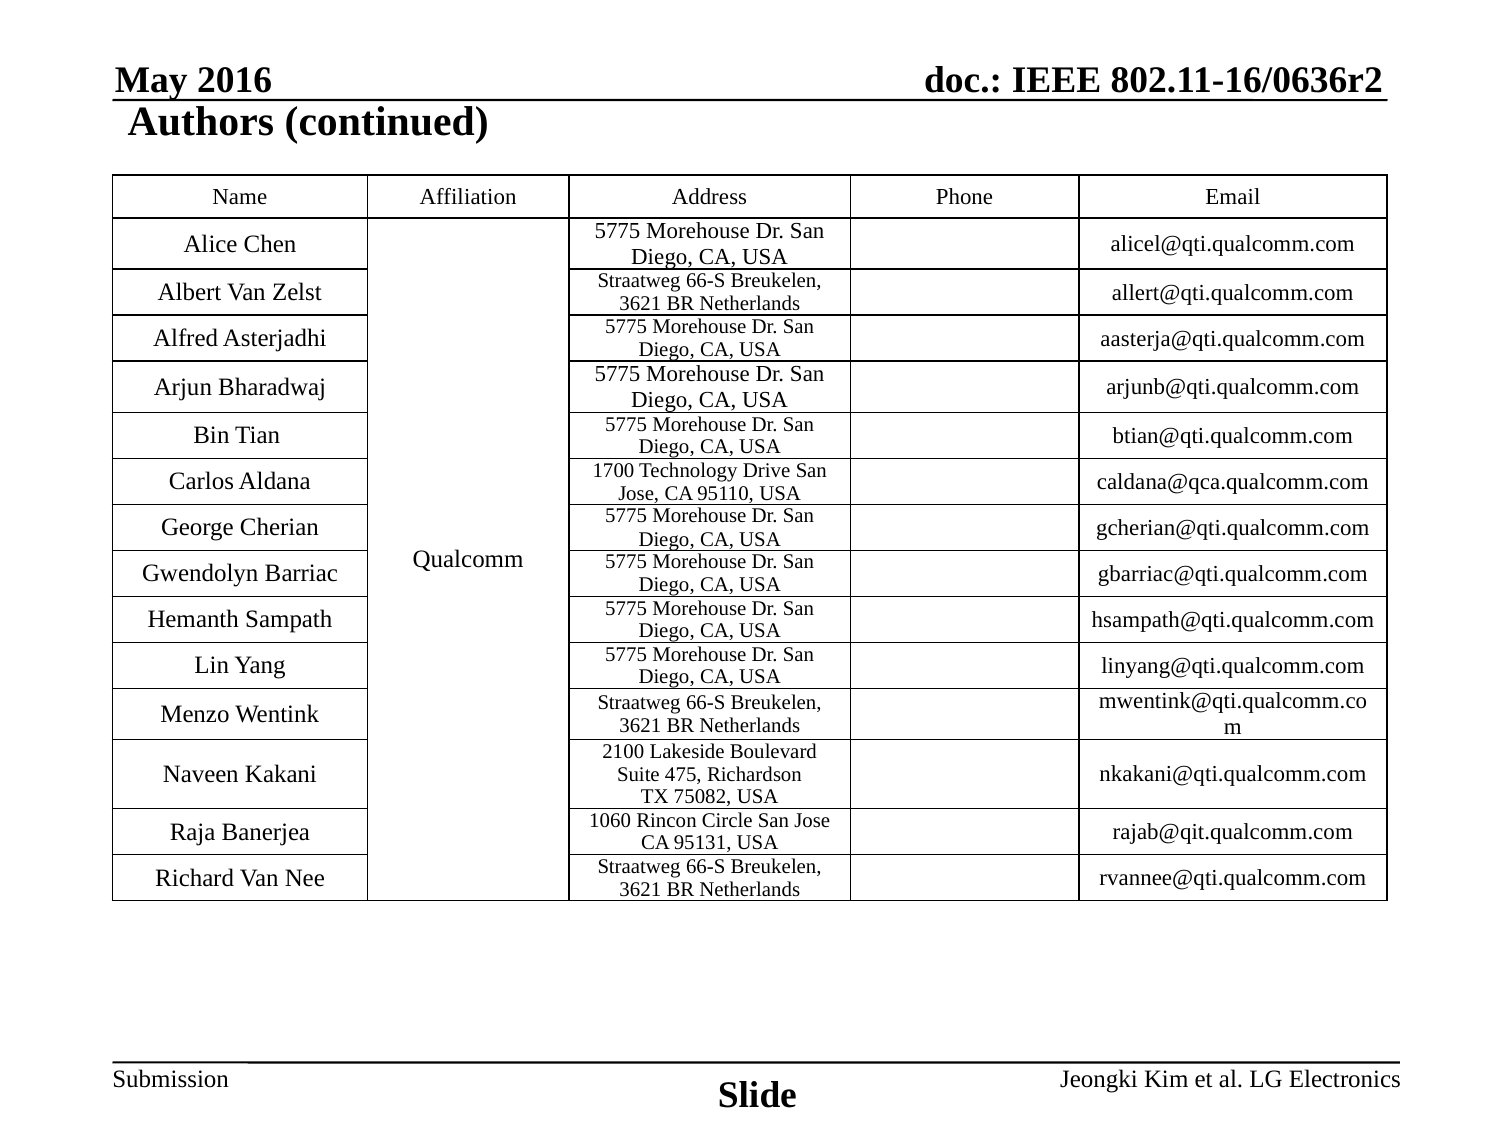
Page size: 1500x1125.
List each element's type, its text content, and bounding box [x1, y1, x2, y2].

table_cell 5775 Morehouse Dr. San Diego, CA, USA [570, 219, 850, 268]
table_cell [851, 505, 1078, 550]
table_cell [851, 855, 1078, 900]
table_cell [851, 413, 1078, 458]
table_cell Lin Yang [113, 643, 367, 688]
table_cell [851, 740, 1078, 808]
table_cell 5775 Morehouse Dr. San Diego, CA, USA [570, 643, 850, 688]
table_cell Gwendolyn Barriac [113, 551, 367, 596]
table_cell rajab@qit.qualcomm.com [1080, 809, 1386, 854]
table_cell Straatweg 66-S Breukelen, 3621 BR Netherlands [570, 270, 850, 314]
table_cell hsampath@qti.qualcomm.com [1080, 597, 1386, 642]
table_cell [851, 362, 1078, 412]
table_cell Qualcomm [368, 219, 568, 900]
table_cell [851, 316, 1078, 360]
table_header Phone [851, 176, 1078, 217]
table_header Email [1080, 176, 1386, 217]
table_cell [851, 219, 1078, 268]
table_cell linyang@qti.qualcomm.com [1080, 643, 1386, 688]
table_cell [851, 459, 1078, 504]
table_cell Hemanth Sampath [113, 597, 367, 642]
table_cell 1700 Technology Drive San Jose, CA 95110, USA [570, 459, 850, 504]
title Authors (continued) [112, 99, 1388, 138]
table_cell 5775 Morehouse Dr. San Diego, CA, USA [570, 597, 850, 642]
table_cell 5775 Morehouse Dr. San Diego, CA, USA [570, 551, 850, 596]
table_cell Carlos Aldana [113, 459, 367, 504]
table_cell 2100 Lakeside Boulevard Suite 475, Richardson TX 75082, USA [570, 740, 850, 808]
table_cell [851, 689, 1078, 739]
table_header Affiliation [368, 176, 568, 217]
table_cell Straatweg 66-S Breukelen, 3621 BR Netherlands [570, 689, 850, 739]
text_box May 2016 [114, 54, 273, 100]
table_cell caldana@qca.qualcomm.com [1080, 459, 1386, 504]
table_cell gbarriac@qti.qualcomm.com [1080, 551, 1386, 596]
table_cell Arjun Bharadwaj [113, 362, 367, 412]
table_cell mwentink@qti.qualcomm.com [1080, 689, 1386, 739]
table_cell [851, 551, 1078, 596]
table_cell Richard Van Nee [113, 855, 367, 900]
table_cell alicel@qti.qualcomm.com [1080, 219, 1386, 268]
table_cell Raja Banerjea [113, 809, 367, 854]
table_cell Naveen Kakani [113, 740, 367, 808]
table_cell [851, 643, 1078, 688]
table_cell Straatweg 66-S Breukelen, 3621 BR Netherlands [570, 855, 850, 900]
table_cell rvannee@qti.qualcomm.com [1080, 855, 1386, 900]
table_cell [851, 597, 1078, 642]
table_cell 1060 Rincon Circle San Jose CA 95131, USA [570, 809, 850, 854]
table_cell Bin Tian [113, 413, 367, 458]
table_header Name [113, 176, 367, 217]
table_cell Albert Van Zelst [113, 270, 367, 314]
table_cell 5775 Morehouse Dr. San Diego, CA, USA [570, 413, 850, 458]
table_cell Alice Chen [113, 219, 367, 268]
table_cell [851, 809, 1078, 854]
table_cell gcherian@qti.qualcomm.com [1080, 505, 1386, 550]
table_cell Menzo Wentink [113, 689, 367, 739]
table_cell Alfred Asterjadhi [113, 316, 367, 360]
table_cell arjunb@qti.qualcomm.com [1080, 362, 1386, 412]
table_cell 5775 Morehouse Dr. San Diego, CA, USA [570, 505, 850, 550]
table_cell 5775 Morehouse Dr. San Diego, CA, USA [570, 362, 850, 412]
table_cell [851, 270, 1078, 314]
table_cell nkakani@qti.qualcomm.com [1080, 740, 1386, 808]
table_cell allert@qti.qualcomm.com [1080, 270, 1386, 314]
table_cell aasterja@qti.qualcomm.com [1080, 316, 1386, 360]
table_cell George Cherian [113, 505, 367, 550]
table_cell btian@qti.qualcomm.com [1080, 413, 1386, 458]
slide_number Slide 5 [713, 1069, 802, 1101]
table_header Address [570, 176, 850, 217]
table_cell 5775 Morehouse Dr. San Diego, CA, USA [570, 316, 850, 360]
footer Jeongki Kim et al. LG Electronics [1048, 1061, 1402, 1093]
